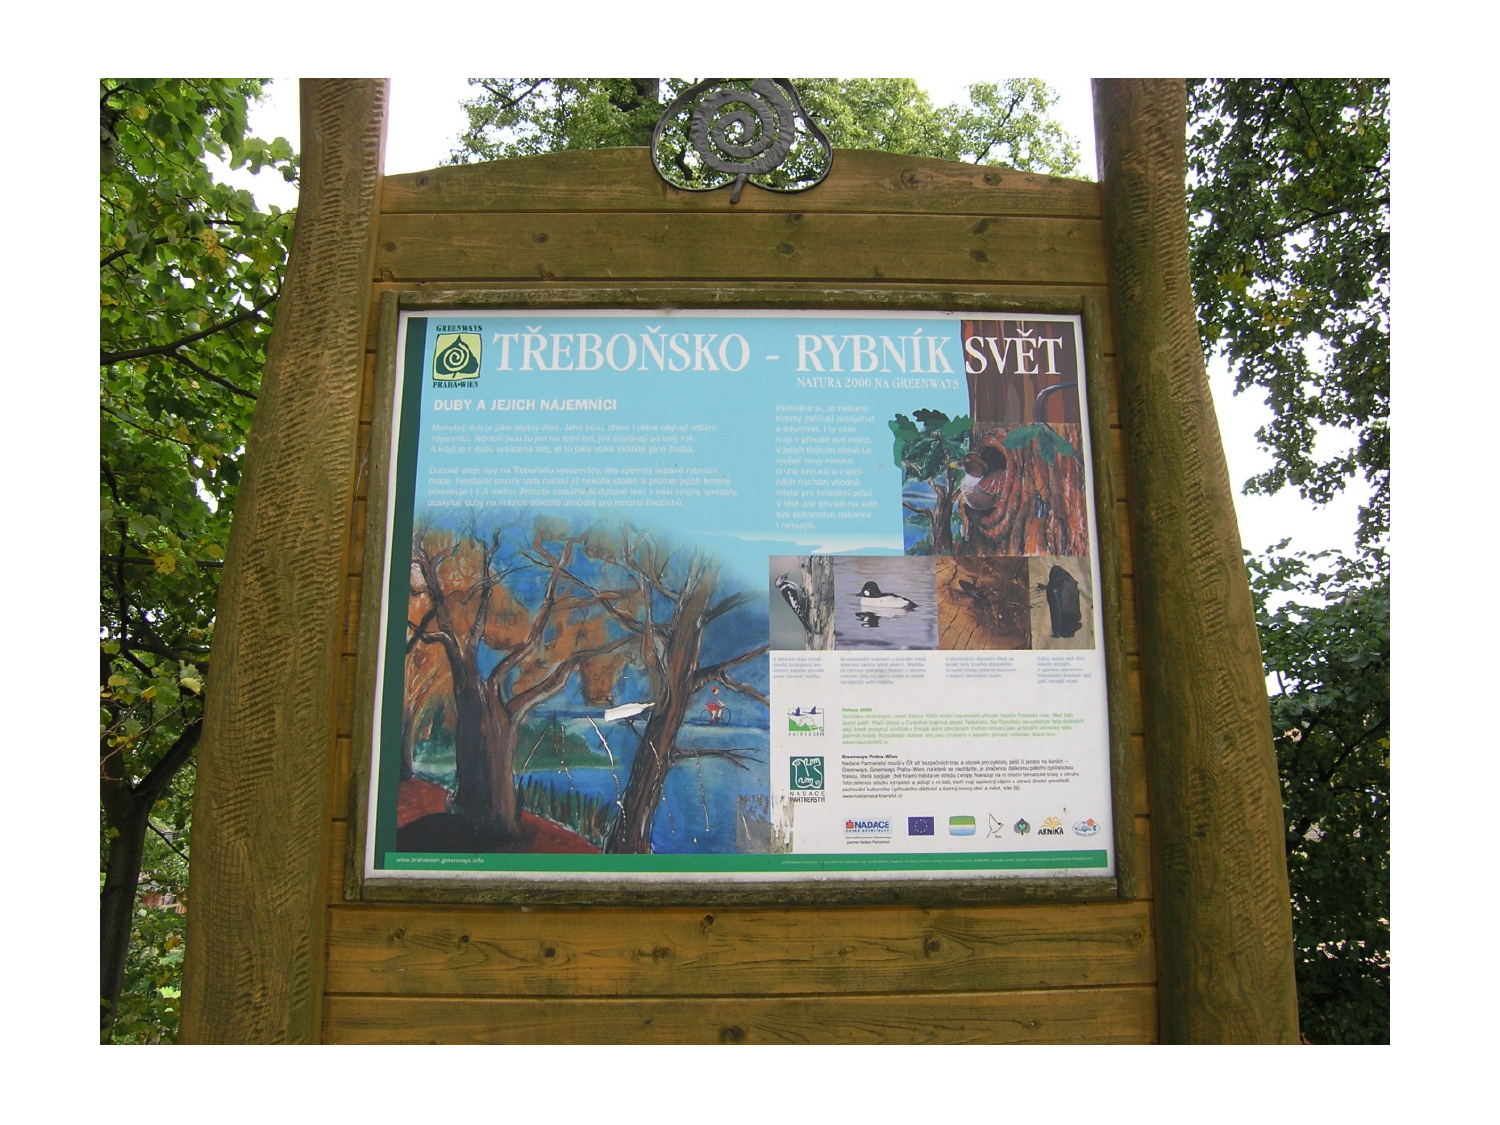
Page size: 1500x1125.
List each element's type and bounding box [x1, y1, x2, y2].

list [100, 77, 1390, 1046]
